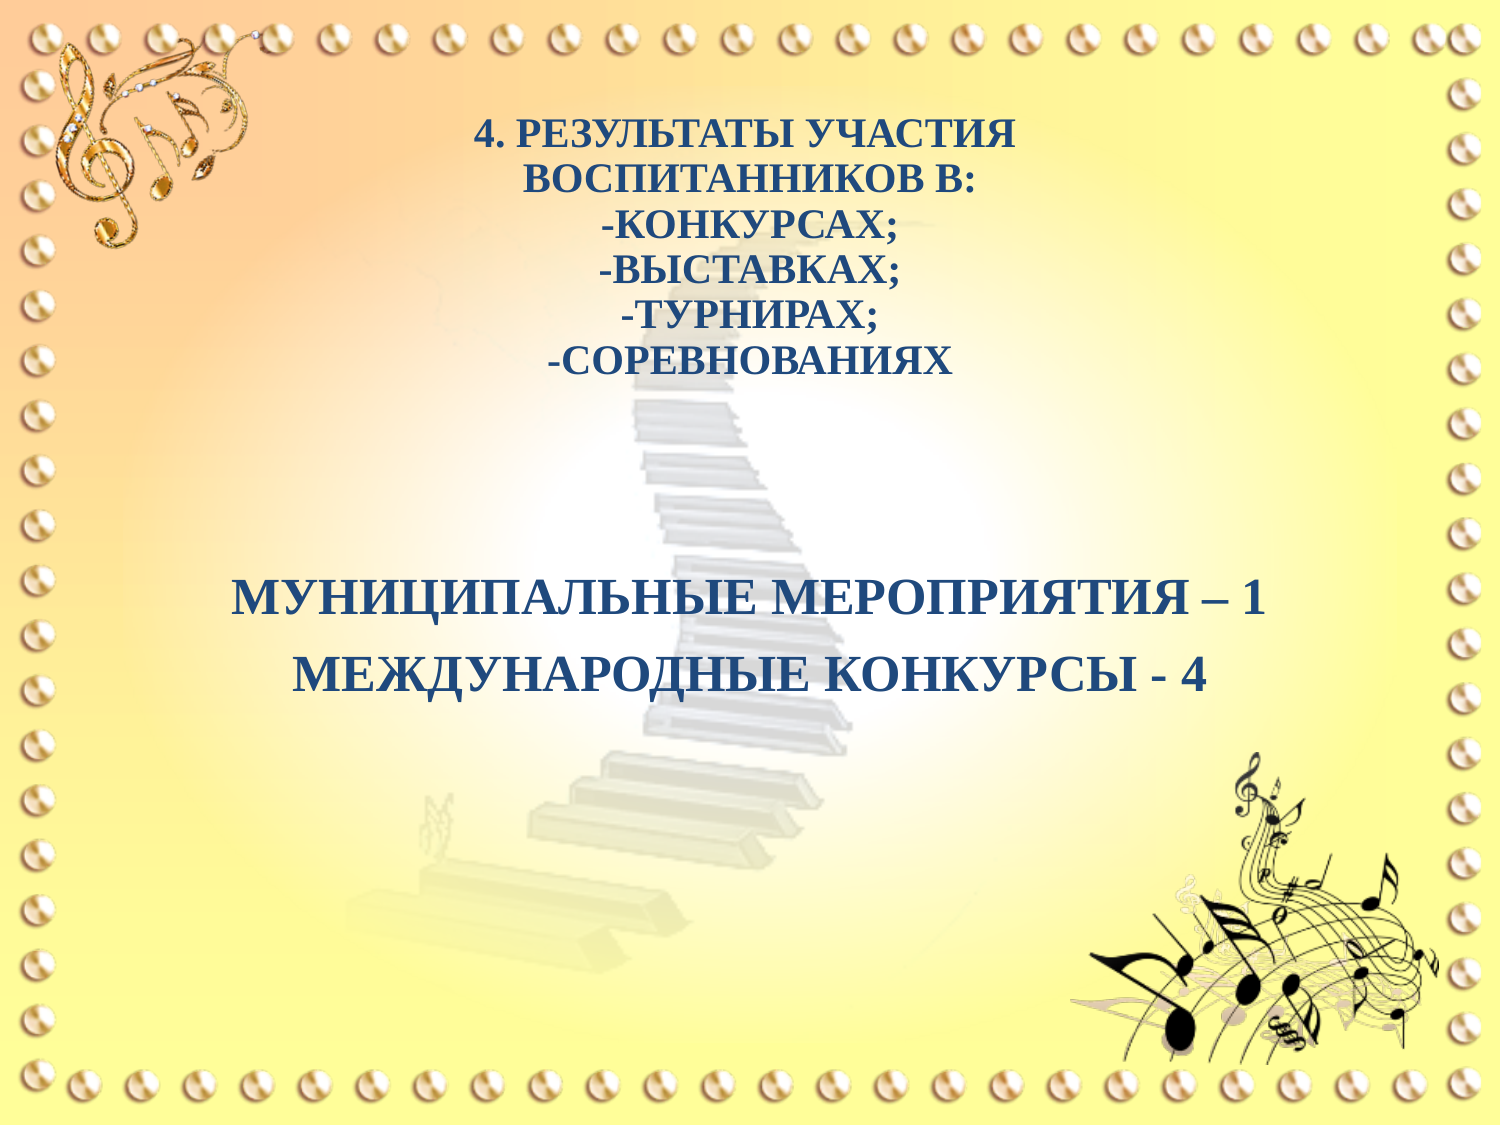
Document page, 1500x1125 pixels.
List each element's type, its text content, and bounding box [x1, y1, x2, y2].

picture [0, 0, 1500, 1125]
list Муниципальные мероприятия – 1 Международные конкурсы - 4 [103, 471, 1397, 1014]
title 4. Результаты участия воспитанников в: -конкурсах; -выставках; -турнирах; -соревнованиях [103, 103, 1397, 442]
